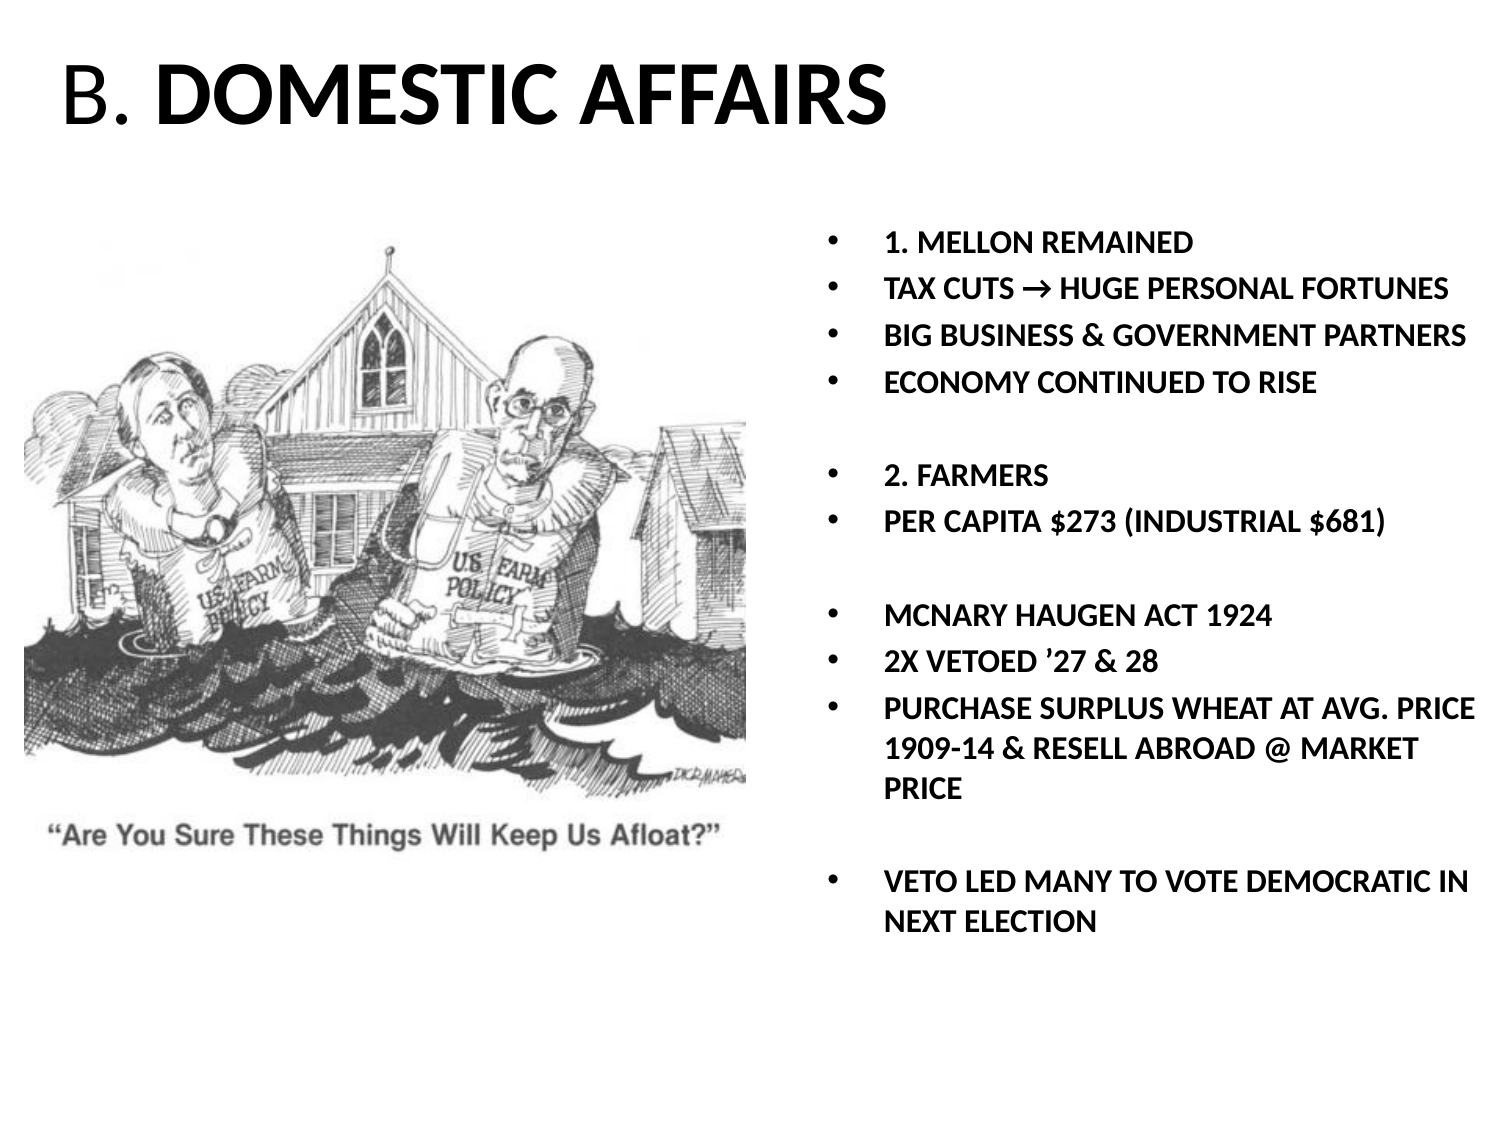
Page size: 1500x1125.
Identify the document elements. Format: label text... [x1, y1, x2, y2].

title B. DOMESTIC AFFAIRS [24, 24, 1013, 150]
list 1. MELLON REMAINED TAX CUTS → HUGE PERSONAL FORTUNES BIG BUSINESS & GOVERNMENT PARTNERS ECONOMY CONTINUED TO RISE 2. FARMERS PER CAPITA $273 (INDUSTRIAL $681) MCNARY HAUGEN ACT 1924 2X VETOED ’27 & 28 PURCHASE SURPLUS WHEAT AT AVG. PRICE 1909-14 & RESELL ABROAD @ MARKET PRICE VETO LED MANY TO VOTE DEMOCRATIC IN NEXT ELECTION [812, 212, 1500, 1058]
picture [24, 238, 746, 865]
